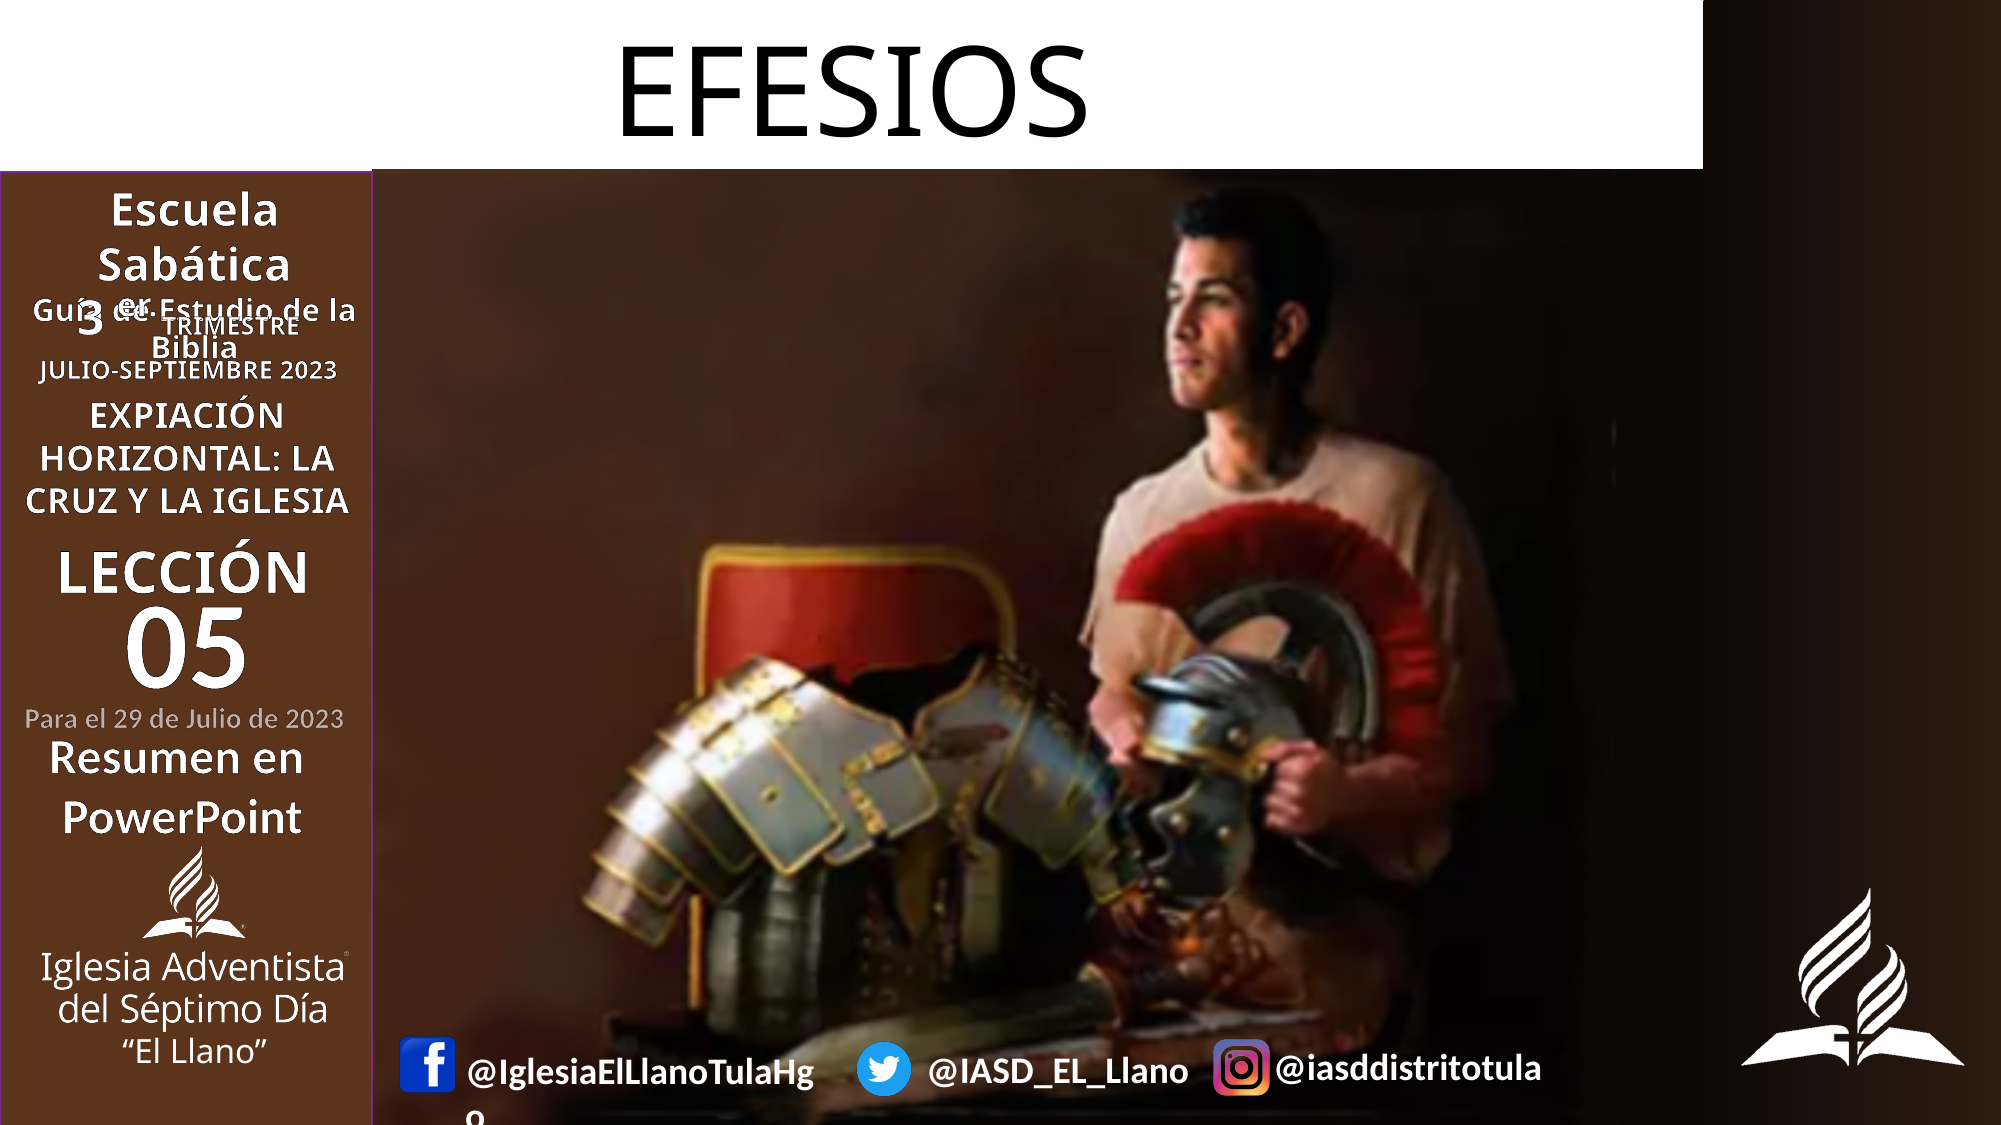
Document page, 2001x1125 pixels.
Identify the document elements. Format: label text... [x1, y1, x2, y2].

picture [1707, 857, 2001, 1118]
title EFESIOS [0, 0, 1704, 172]
picture [471, 1114, 479, 1125]
picture [27, 830, 363, 1047]
picture [373, 172, 1704, 1125]
